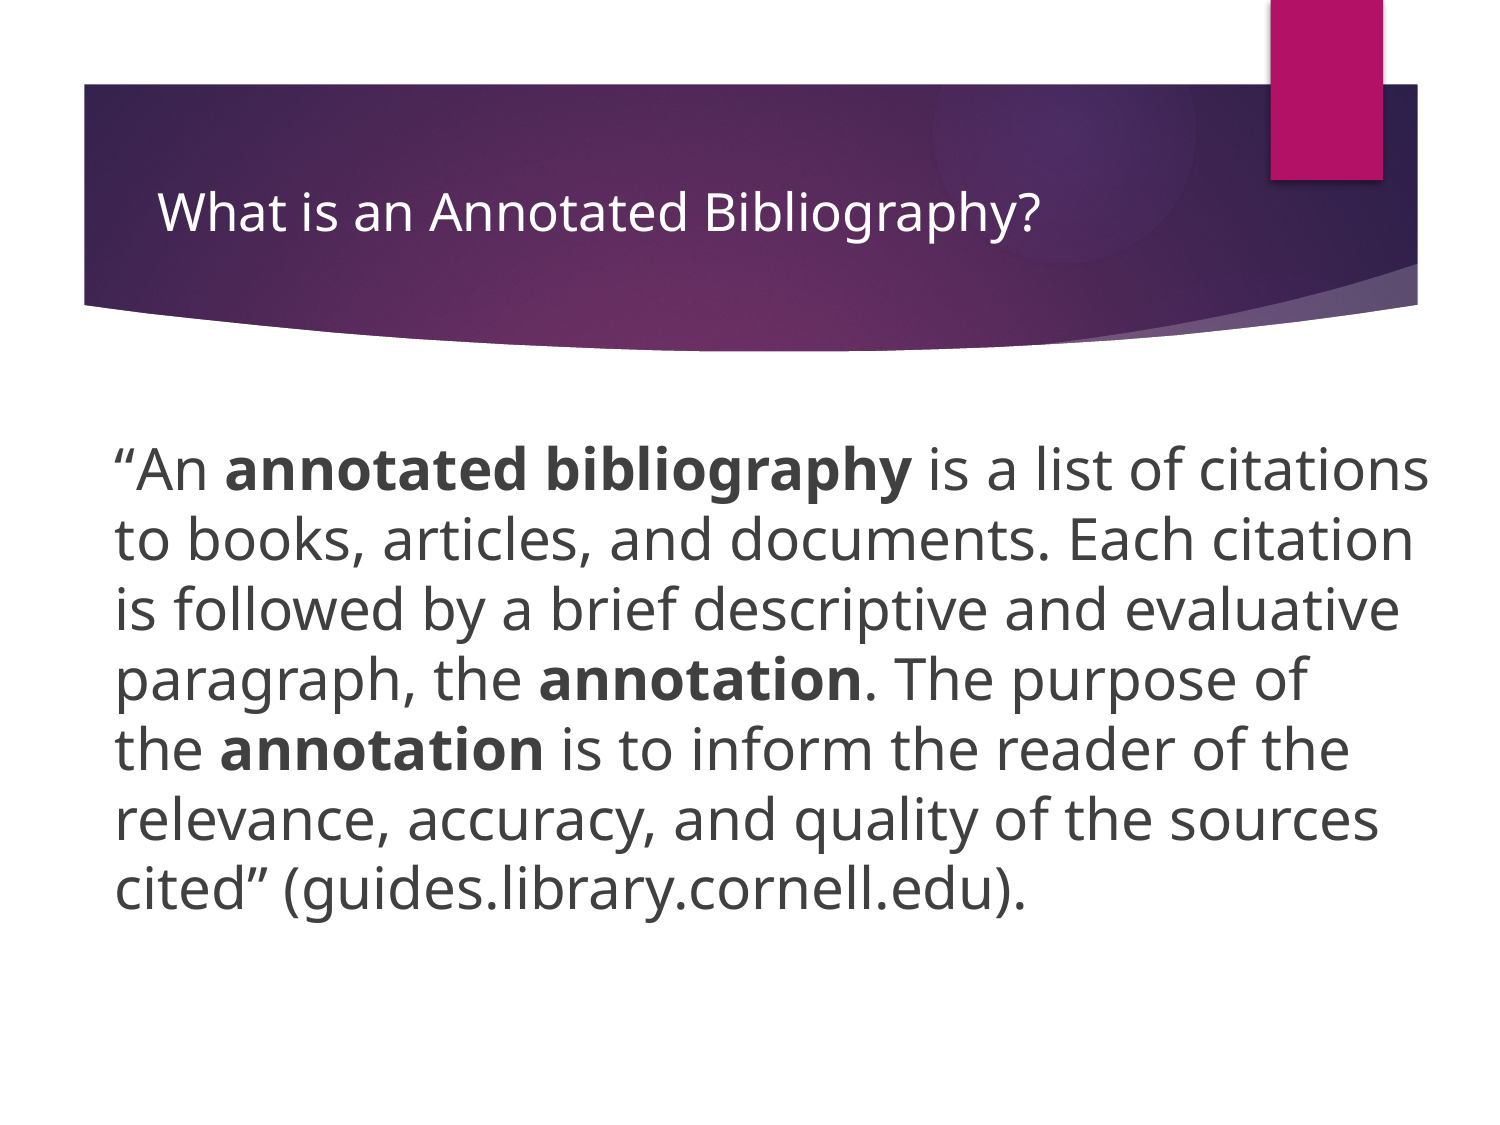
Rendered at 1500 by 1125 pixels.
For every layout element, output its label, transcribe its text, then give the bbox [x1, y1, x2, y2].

list “An annotated bibliography is a list of citations to books, articles, and documents. Each citation is followed by a brief descriptive and evaluative paragraph, the annotation. The purpose of the annotation is to inform the reader of the relevance, accuracy, and quality of the sources cited” (guides.library.cornell.edu). [99, 425, 1450, 1018]
title What is an Annotated Bibliography? [142, 152, 1183, 269]
